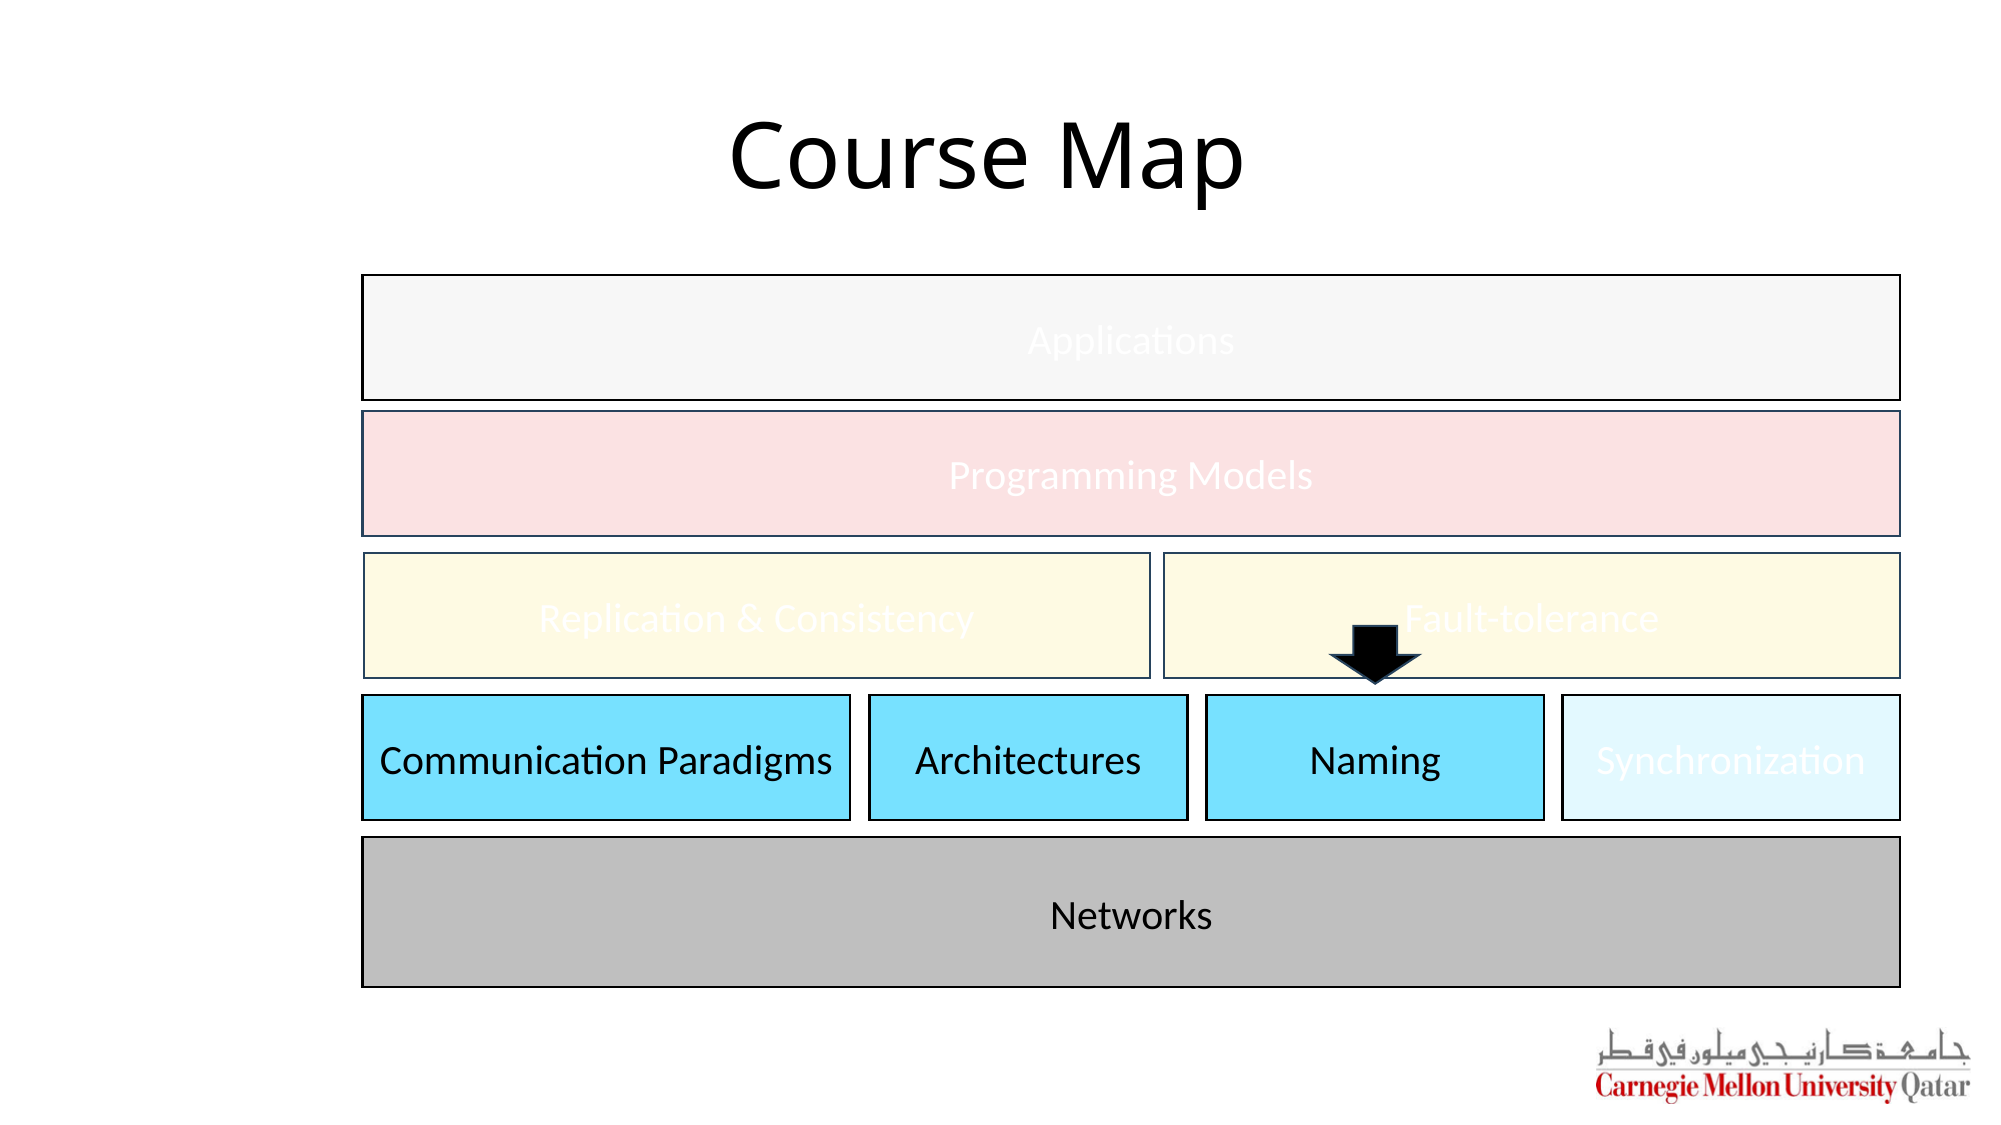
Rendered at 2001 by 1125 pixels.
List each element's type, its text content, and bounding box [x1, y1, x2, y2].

text_box Replication & Consistency [363, 552, 1151, 679]
text_box Programming Models [361, 410, 1901, 537]
text_box Synchronization [1561, 694, 1901, 821]
text_box Networks [361, 836, 1901, 988]
text_box Communication Paradigms [361, 694, 851, 821]
text_box Naming [1205, 694, 1545, 821]
title Course Map [112, 50, 1863, 268]
text_box Applications [361, 274, 1901, 401]
text_box Fault-tolerance [1163, 552, 1901, 679]
picture [1596, 1027, 1971, 1104]
text_box [1328, 624, 1423, 685]
text_box Architectures [868, 694, 1189, 821]
